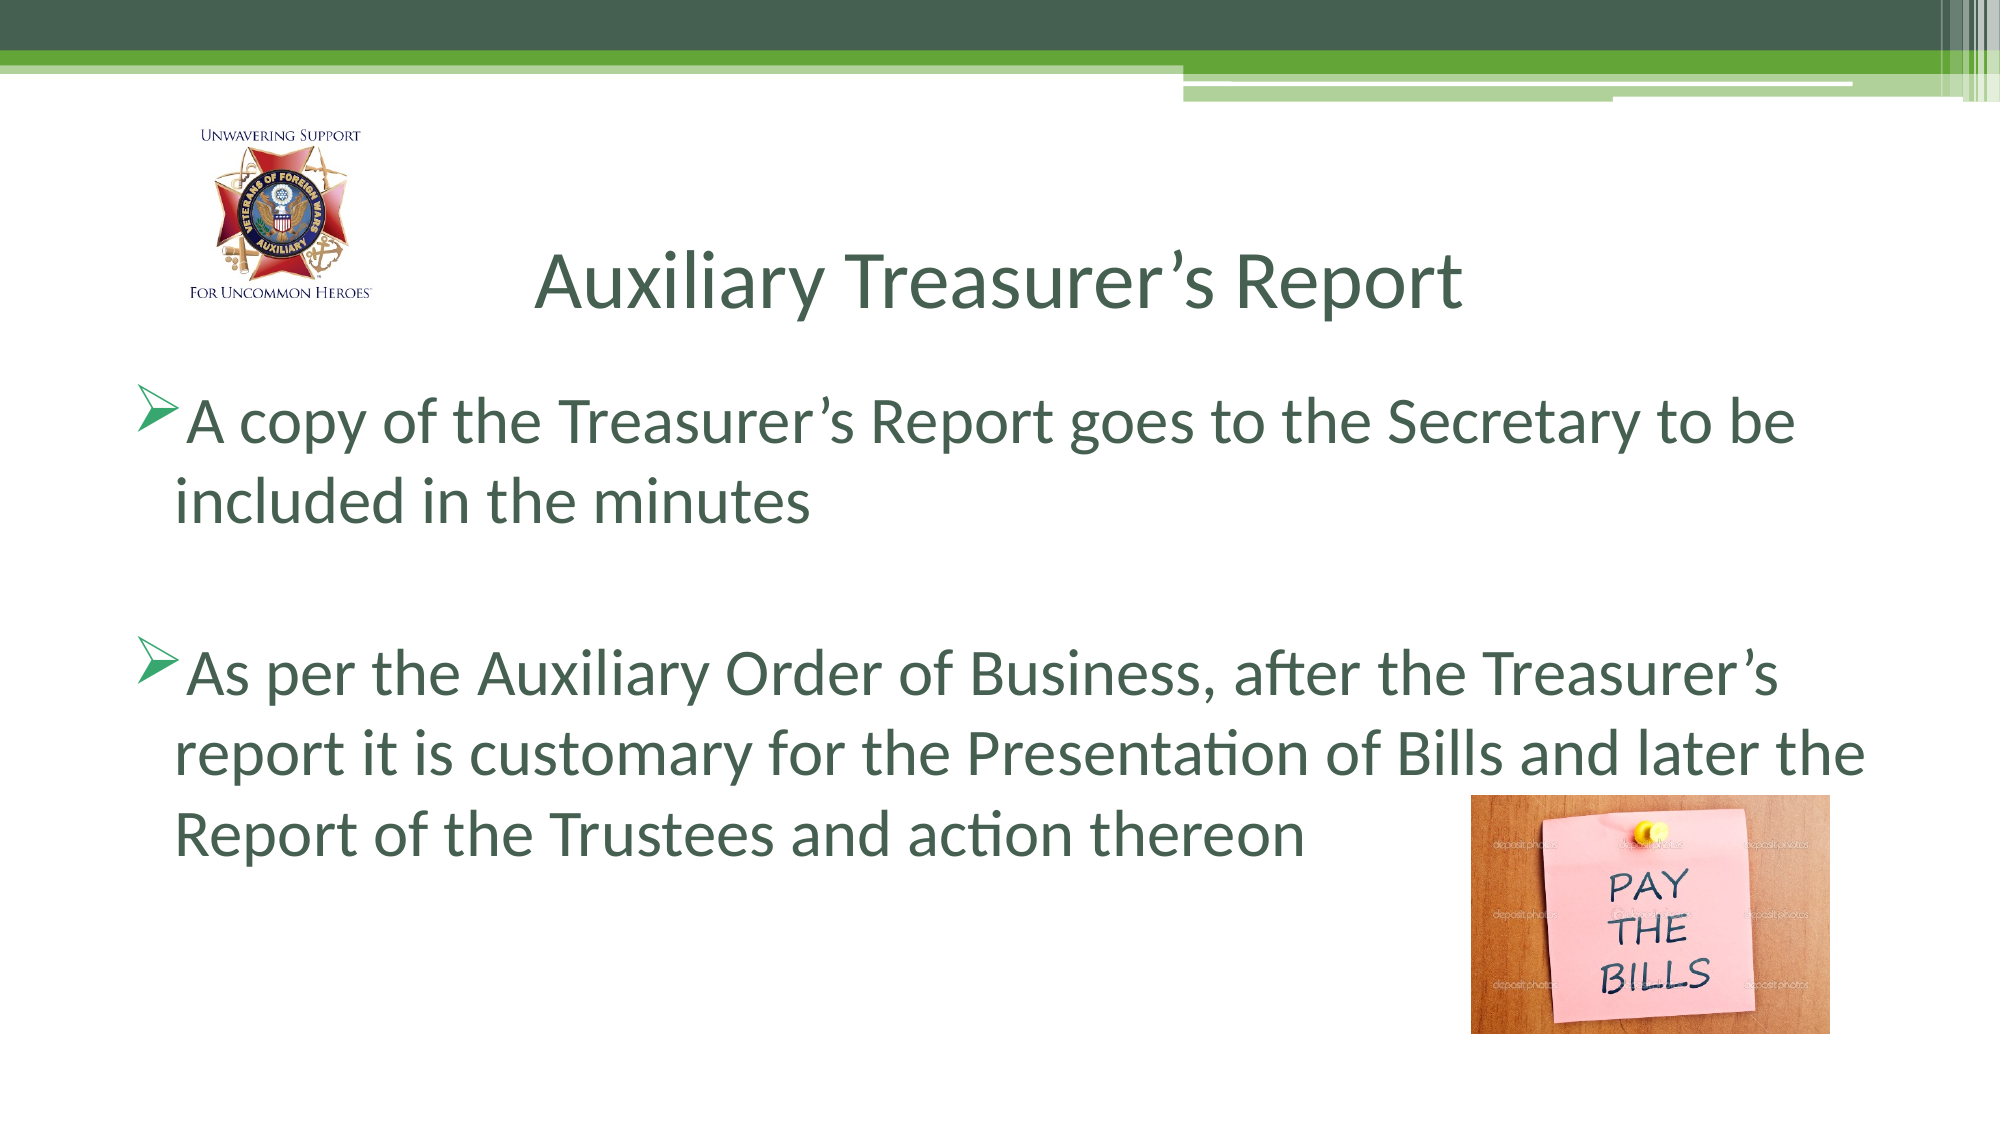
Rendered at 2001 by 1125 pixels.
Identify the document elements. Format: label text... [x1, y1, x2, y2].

title Auxiliary Treasurer’s Report [99, 187, 1900, 363]
picture [187, 119, 375, 308]
picture [1471, 795, 1830, 1034]
list A copy of the Treasurer’s Report goes to the Secretary to be included in the minutes As per the Auxiliary Order of Business, after the Treasurer’s report it is customary for the Presentation of Bills and later the Report of the Trustees and action thereon [99, 368, 1900, 1079]
